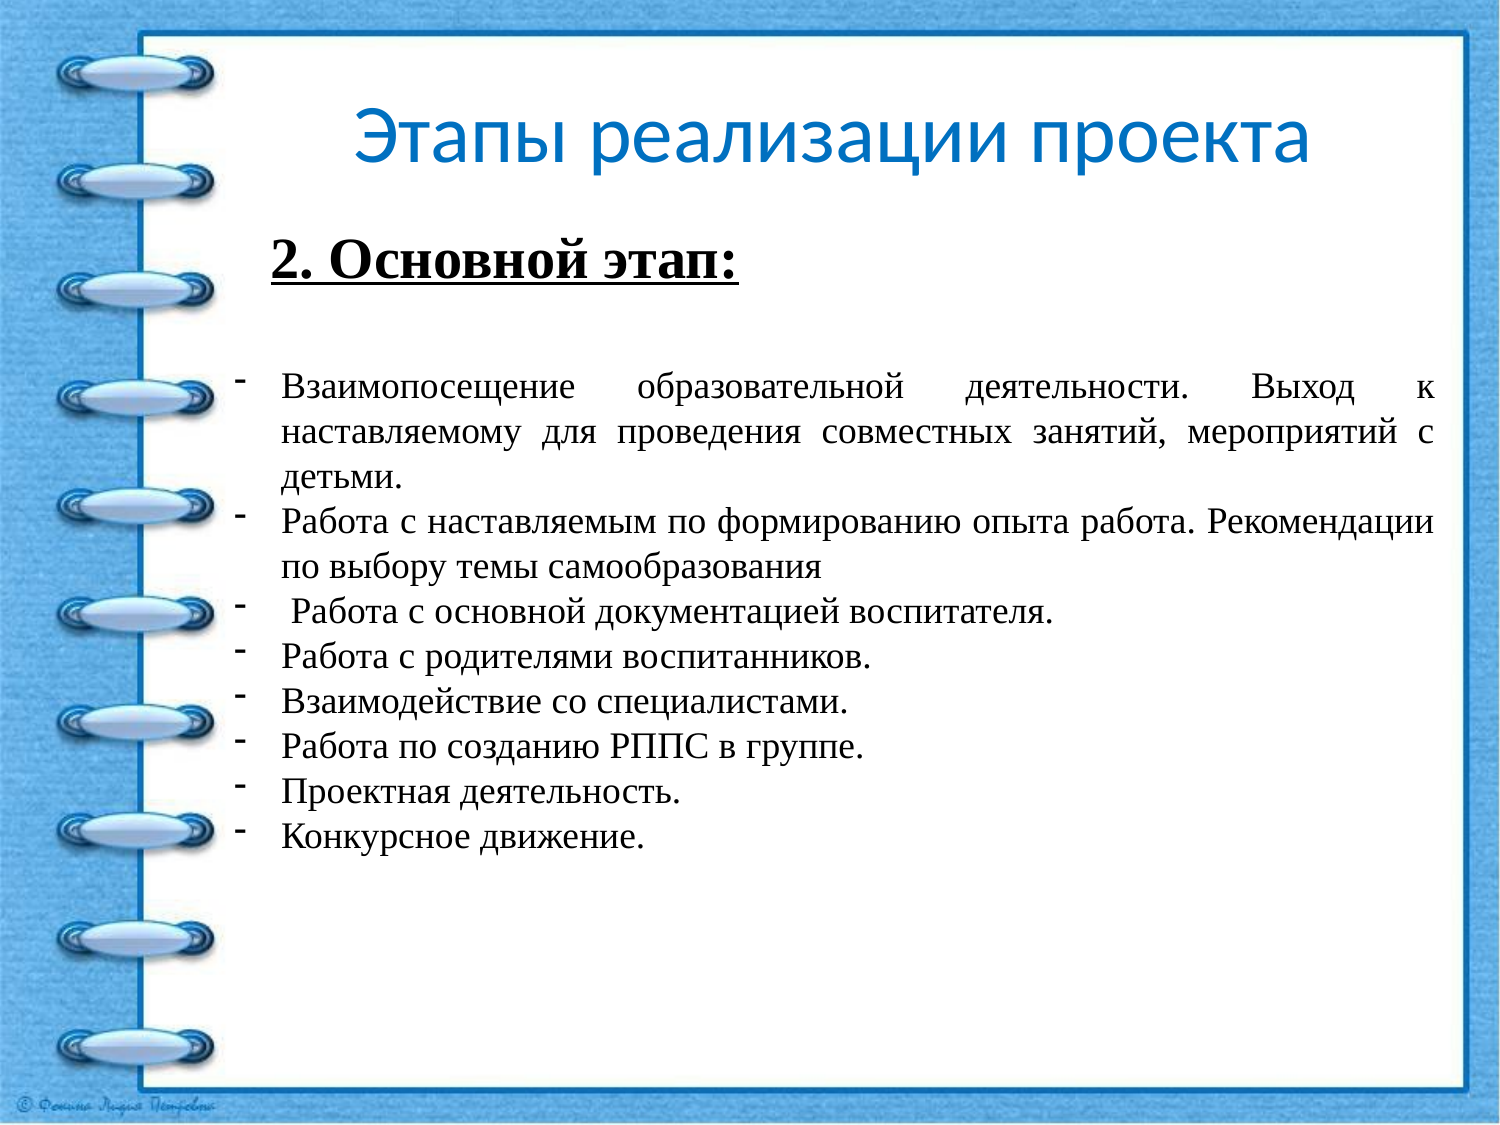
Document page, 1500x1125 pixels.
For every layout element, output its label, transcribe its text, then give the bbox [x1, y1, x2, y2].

text_box Этапы реализации проекта [338, 71, 1329, 187]
picture [0, 0, 1500, 1125]
text_box 2. Основной этап: [255, 212, 755, 298]
text_box Взаимопосещение образовательной деятельности. Выход к наставляемому для проведения совместных занятий, мероприятий с детьми. Работа с наставляемым по формированию опыта работа. Рекомендации по выбору темы самообразования Работа с основной документацией воспитателя. Работа с родителями воспитанников. Взаимодействие со специалистами. Работа по созданию РППС в группе. Проектная деятельность. Конкурсное движение. [219, 353, 1451, 1125]
